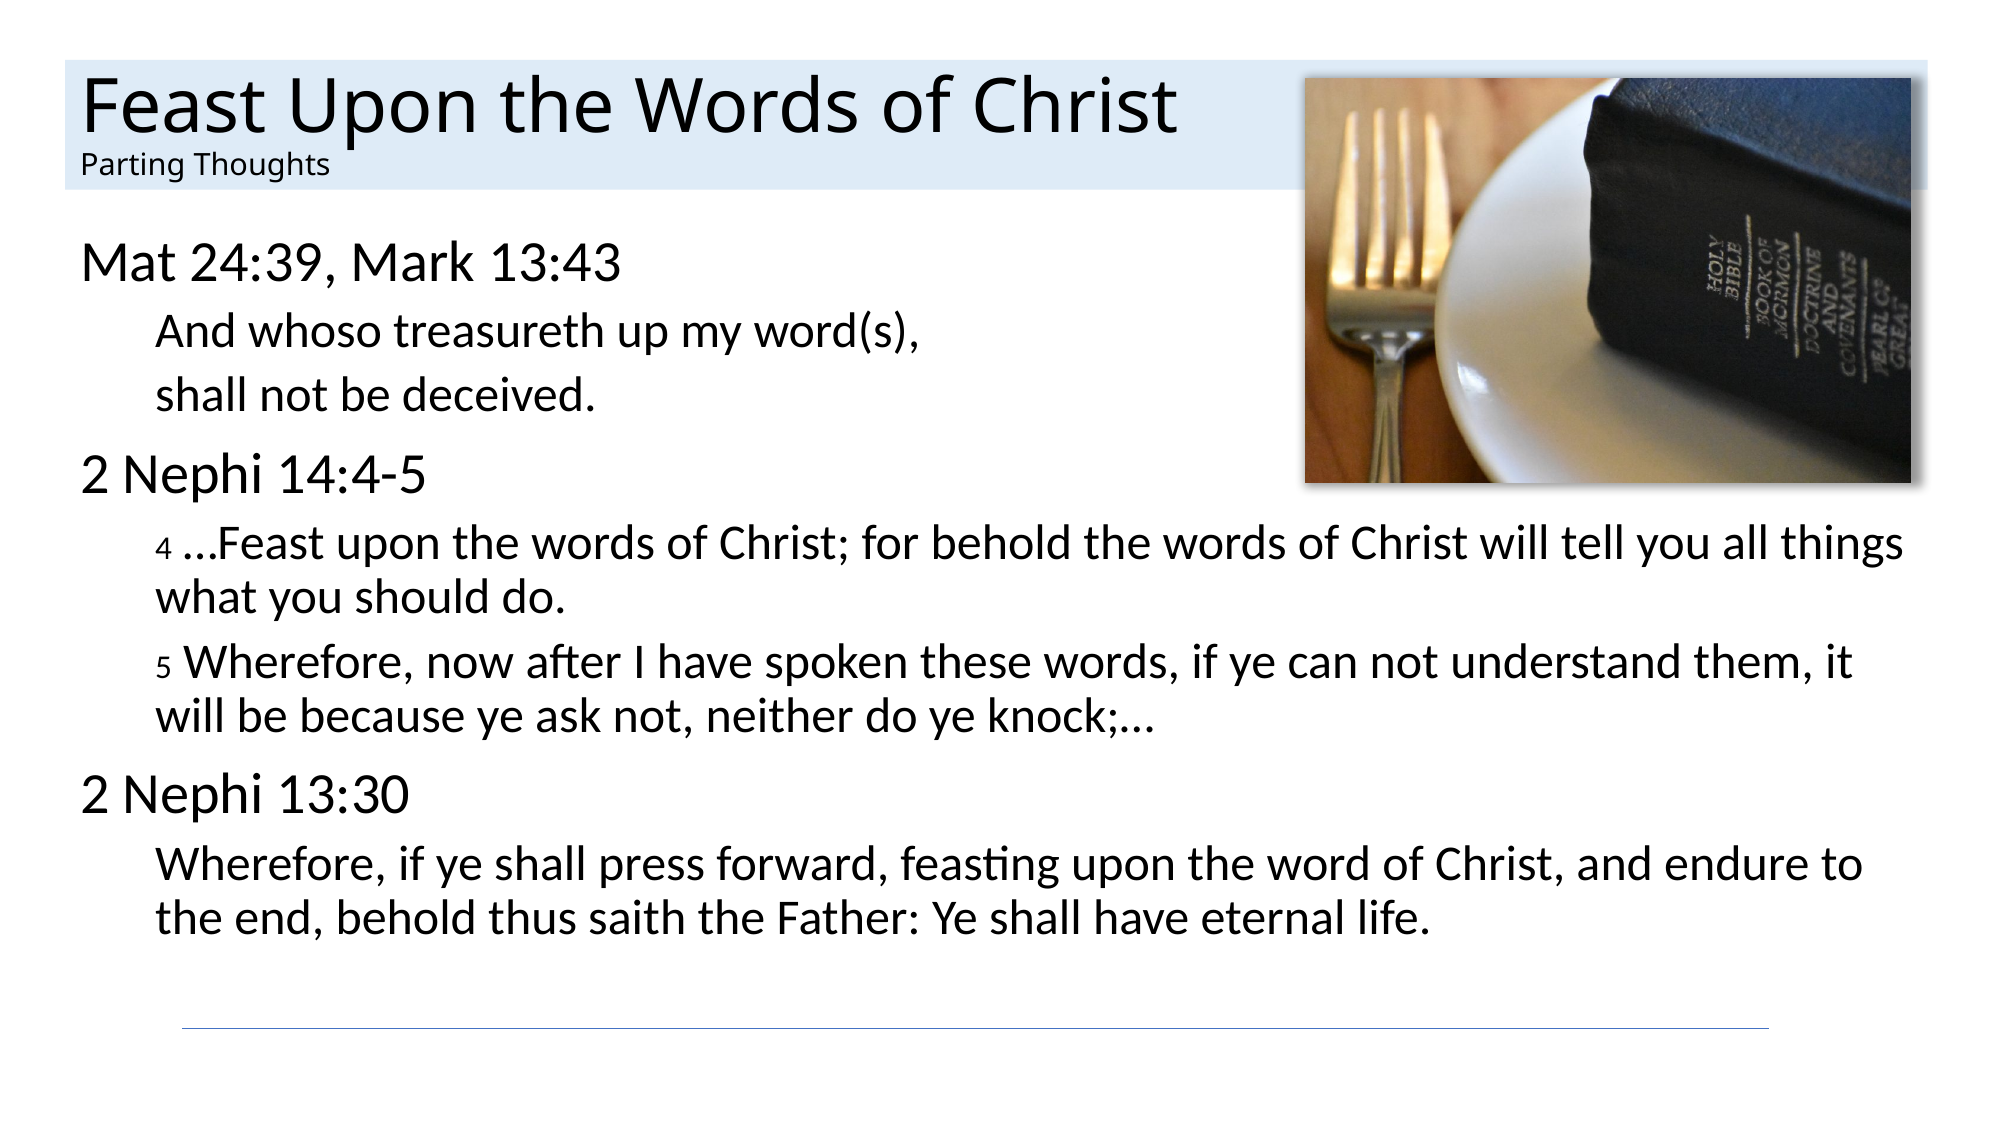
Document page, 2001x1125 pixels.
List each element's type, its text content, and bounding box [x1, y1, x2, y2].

title Feast Upon the Words of Christ Parting Thoughts [65, 59, 1928, 190]
list Mat 24:39, Mark 13:43 And whoso treasureth up my word(s), shall not be deceived. 2 Nephi 14:4-5 4 …Feast upon the words of Christ; for behold the words of Christ will tell you all things what you should do. 5 Wherefore, now after I have spoken these words, if ye can not understand them, it will be because ye ask not, neither do ye knock;… 2 Nephi 13:30 Wherefore, if ye shall press forward, feasting upon the word of Christ, and endure to the end, behold thus saith the Father: Ye shall have eternal life. [65, 223, 1928, 1084]
picture [1305, 78, 1911, 483]
